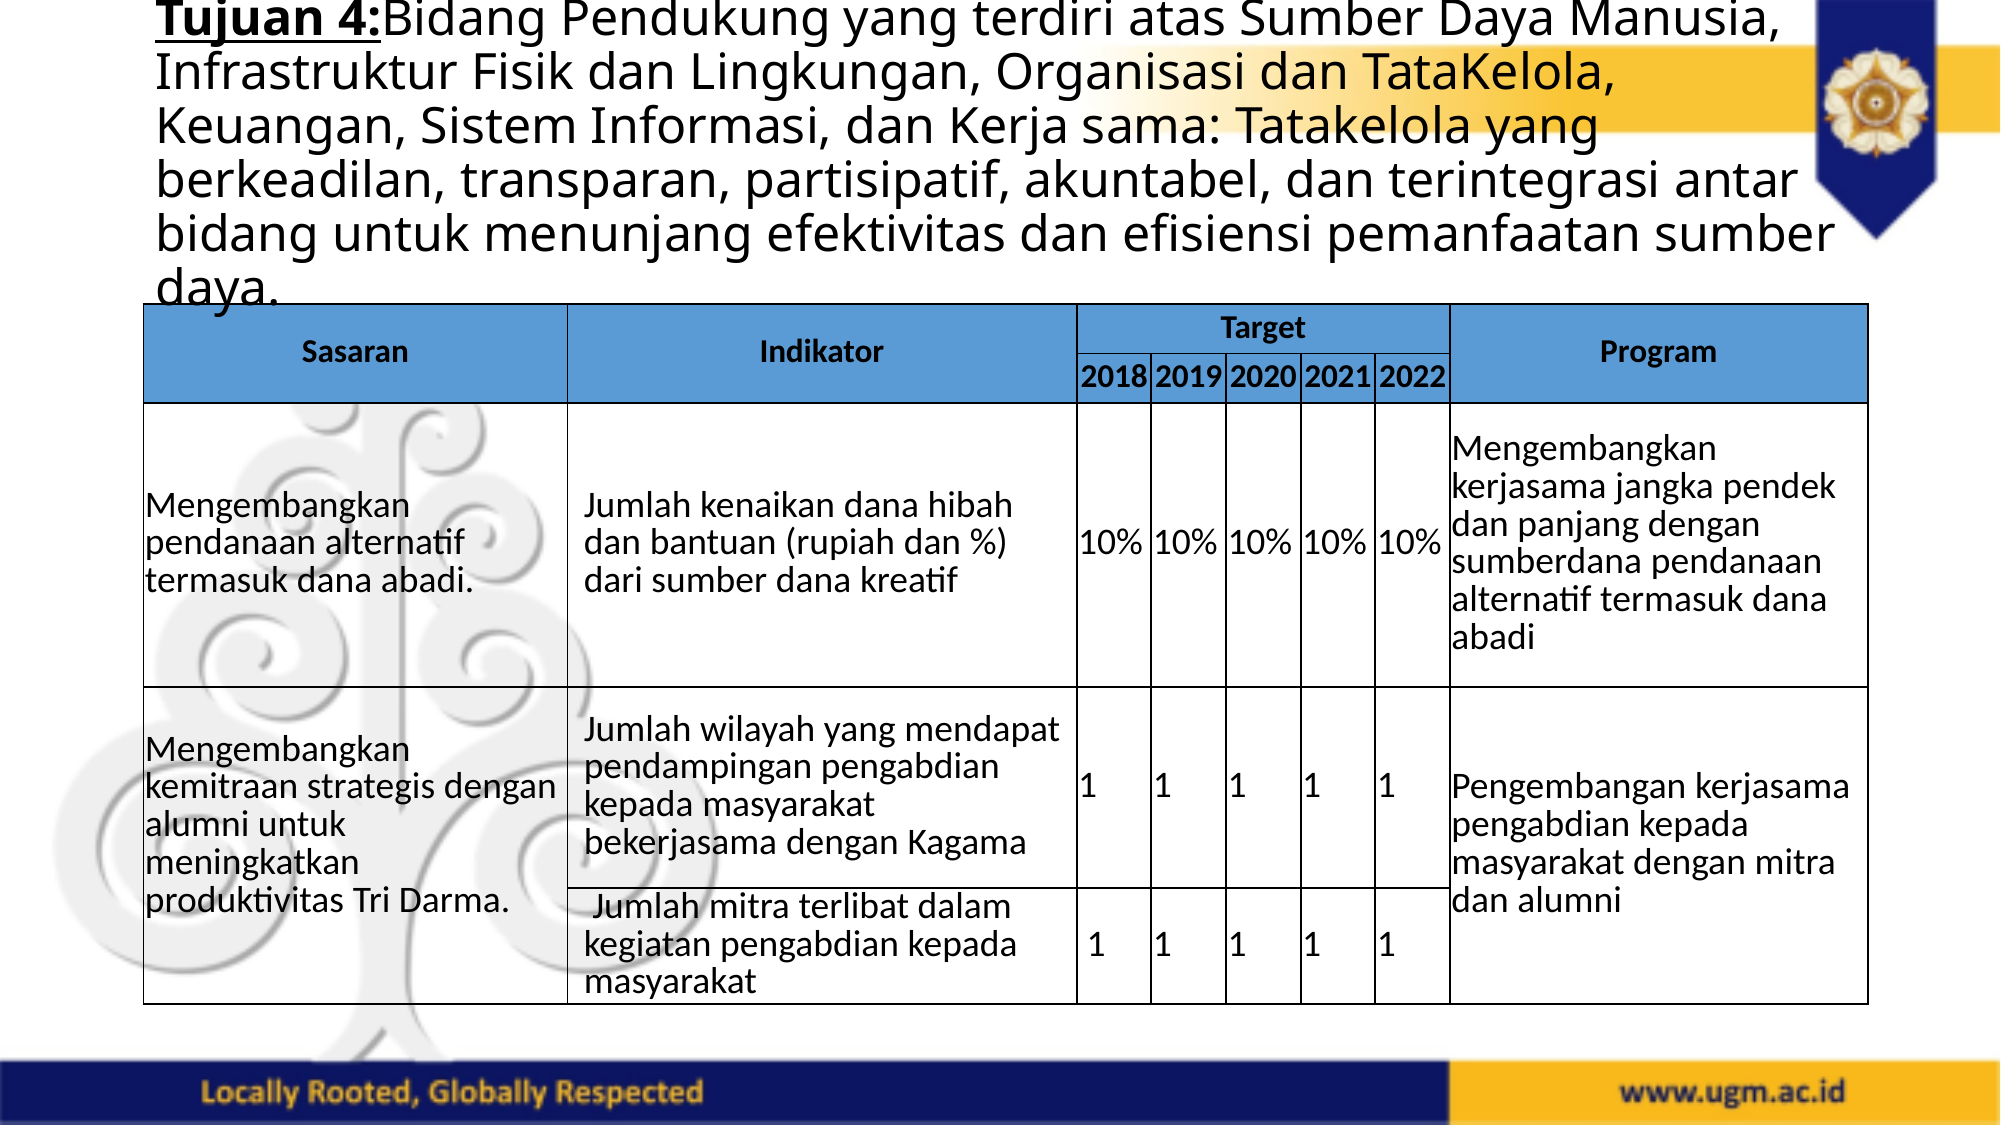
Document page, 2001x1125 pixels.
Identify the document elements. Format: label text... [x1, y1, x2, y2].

picture [0, 0, 2001, 1125]
table_cell 1 [1302, 889, 1374, 1003]
table_cell 2018 [1078, 354, 1150, 402]
table_cell 1 [1376, 889, 1449, 1003]
table_cell 2020 [1227, 354, 1300, 402]
table_cell 1 [1152, 688, 1225, 887]
table_header Program [1451, 305, 1867, 402]
table_cell 10% [1302, 404, 1374, 686]
table_cell 1 [1302, 688, 1374, 887]
table_cell 1 [1078, 889, 1150, 1003]
table_cell Mengembangkan pendanaan alternatif termasuk dana abadi. [144, 404, 567, 686]
table_header Indikator [568, 305, 1076, 402]
table_cell 10% [1376, 404, 1449, 686]
table_cell 2022 [1376, 354, 1449, 402]
table_header Sasaran [144, 305, 567, 402]
table_cell 10% [1152, 404, 1225, 686]
table_cell 1 [1376, 688, 1449, 887]
table_cell Jumlah mitra terlibat dalam kegiatan pengabdian kepada masyarakat [568, 889, 1076, 1003]
table_cell Jumlah wilayah yang mendapat pendampingan pengabdian kepada masyarakat bekerjasama dengan Kagama [568, 688, 1076, 887]
table_cell 1 [1152, 889, 1225, 1003]
table_cell 1 [1078, 688, 1150, 887]
table_cell 1 [1227, 889, 1300, 1003]
table_cell 2019 [1152, 354, 1225, 402]
table_cell Pengembangan kerjasama pengabdian kepada masyarakat dengan mitra dan alumni [1451, 688, 1867, 1003]
table_cell Jumlah kenaikan dana hibah dan bantuan (rupiah dan %) dari sumber dana kreatif [568, 404, 1076, 686]
title Tujuan 4:Bidang Pendukung yang terdiri atas Sumber Daya Manusia, Infrastruktur Fisik dan Lingkungan, Organisasi dan TataKelola, Keuangan, Sistem Informasi, dan Kerja sama: Tatakelola yang berkeadilan, transparan, partisipatif, akuntabel, dan terintegrasi antar bidang untuk menunjang efektivitas dan efisiensi pemanfaatan sumber daya. [140, 101, 1866, 208]
table_cell 10% [1227, 404, 1300, 686]
table_cell 2021 [1302, 354, 1374, 402]
table_cell Mengembangkan kerjasama jangka pendek dan panjang dengan sumberdana pendanaan alternatif termasuk dana abadi [1451, 404, 1867, 686]
table_cell 10% [1078, 404, 1150, 686]
table_cell 1 [1227, 688, 1300, 887]
table_cell Mengembangkan kemitraan strategis dengan alumni untuk meningkatkan produktivitas Tri Darma. [144, 688, 567, 1003]
table_header Target [1078, 305, 1449, 353]
